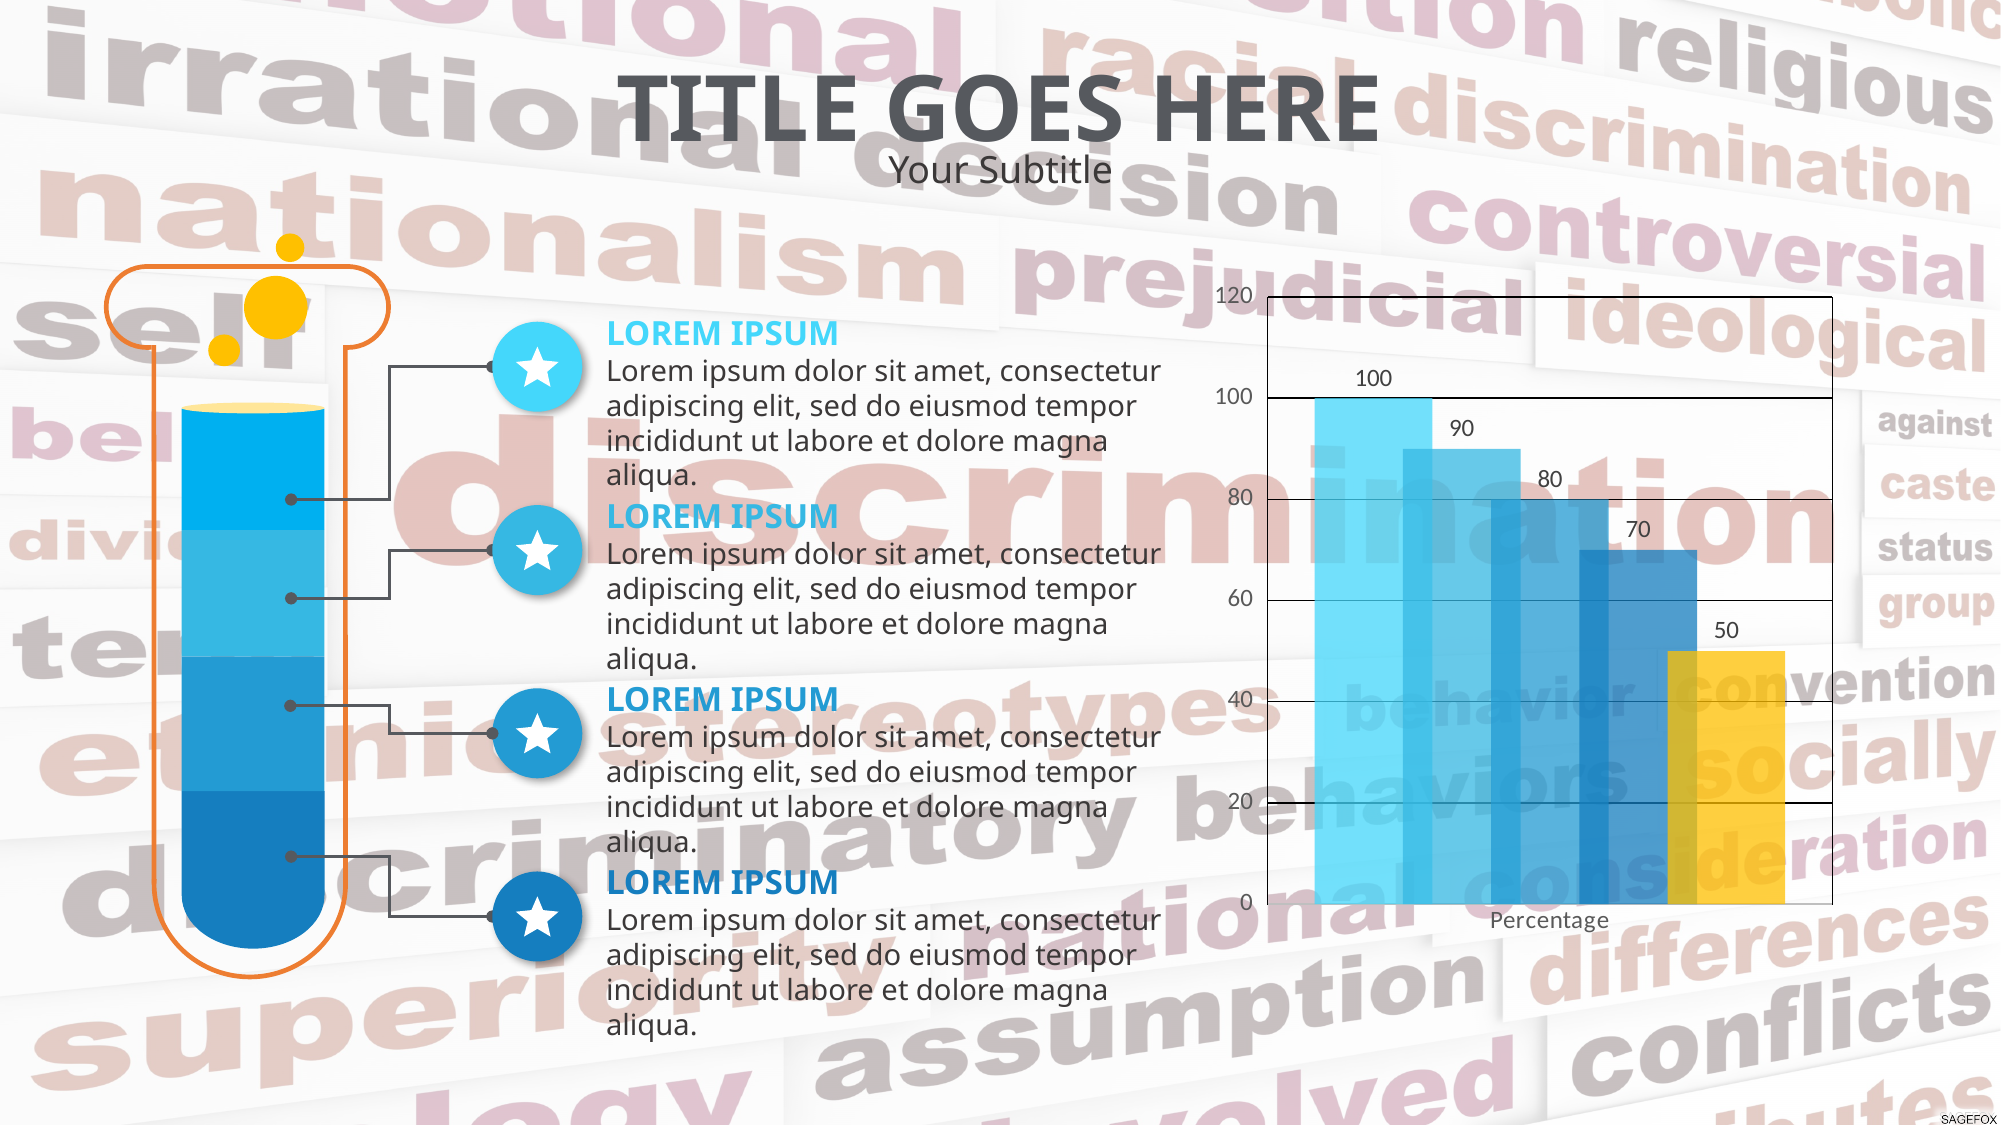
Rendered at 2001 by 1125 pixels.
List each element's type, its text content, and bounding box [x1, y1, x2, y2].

picture [1938, 1114, 1999, 1125]
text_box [548, 42, 1452, 199]
chart [1201, 270, 1846, 949]
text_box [208, 233, 308, 367]
text_box LOREM IPSUM Lorem ipsum dolor sit amet, consectetur adipiscing elit, sed do eiusmod tempor incididunt ut labore et dolore magna aliqua. [596, 673, 1201, 856]
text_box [291, 550, 493, 599]
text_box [290, 705, 493, 734]
text_box LOREM IPSUM Lorem ipsum dolor sit amet, consectetur adipiscing elit, sed do eiusmod tempor incididunt ut labore et dolore magna aliqua. [596, 856, 1202, 1047]
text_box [492, 688, 583, 779]
text_box LOREM IPSUM Lorem ipsum dolor sit amet, consectetur adipiscing elit, sed do eiusmod tempor incididunt ut labore et dolore magna aliqua. [596, 306, 1201, 490]
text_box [492, 871, 583, 962]
text_box LOREM IPSUM Lorem ipsum dolor sit amet, consectetur adipiscing elit, sed do eiusmod tempor incididunt ut labore et dolore magna aliqua. [596, 490, 1201, 673]
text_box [106, 266, 389, 977]
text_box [492, 321, 583, 412]
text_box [291, 366, 493, 500]
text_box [291, 856, 493, 917]
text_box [492, 505, 583, 596]
